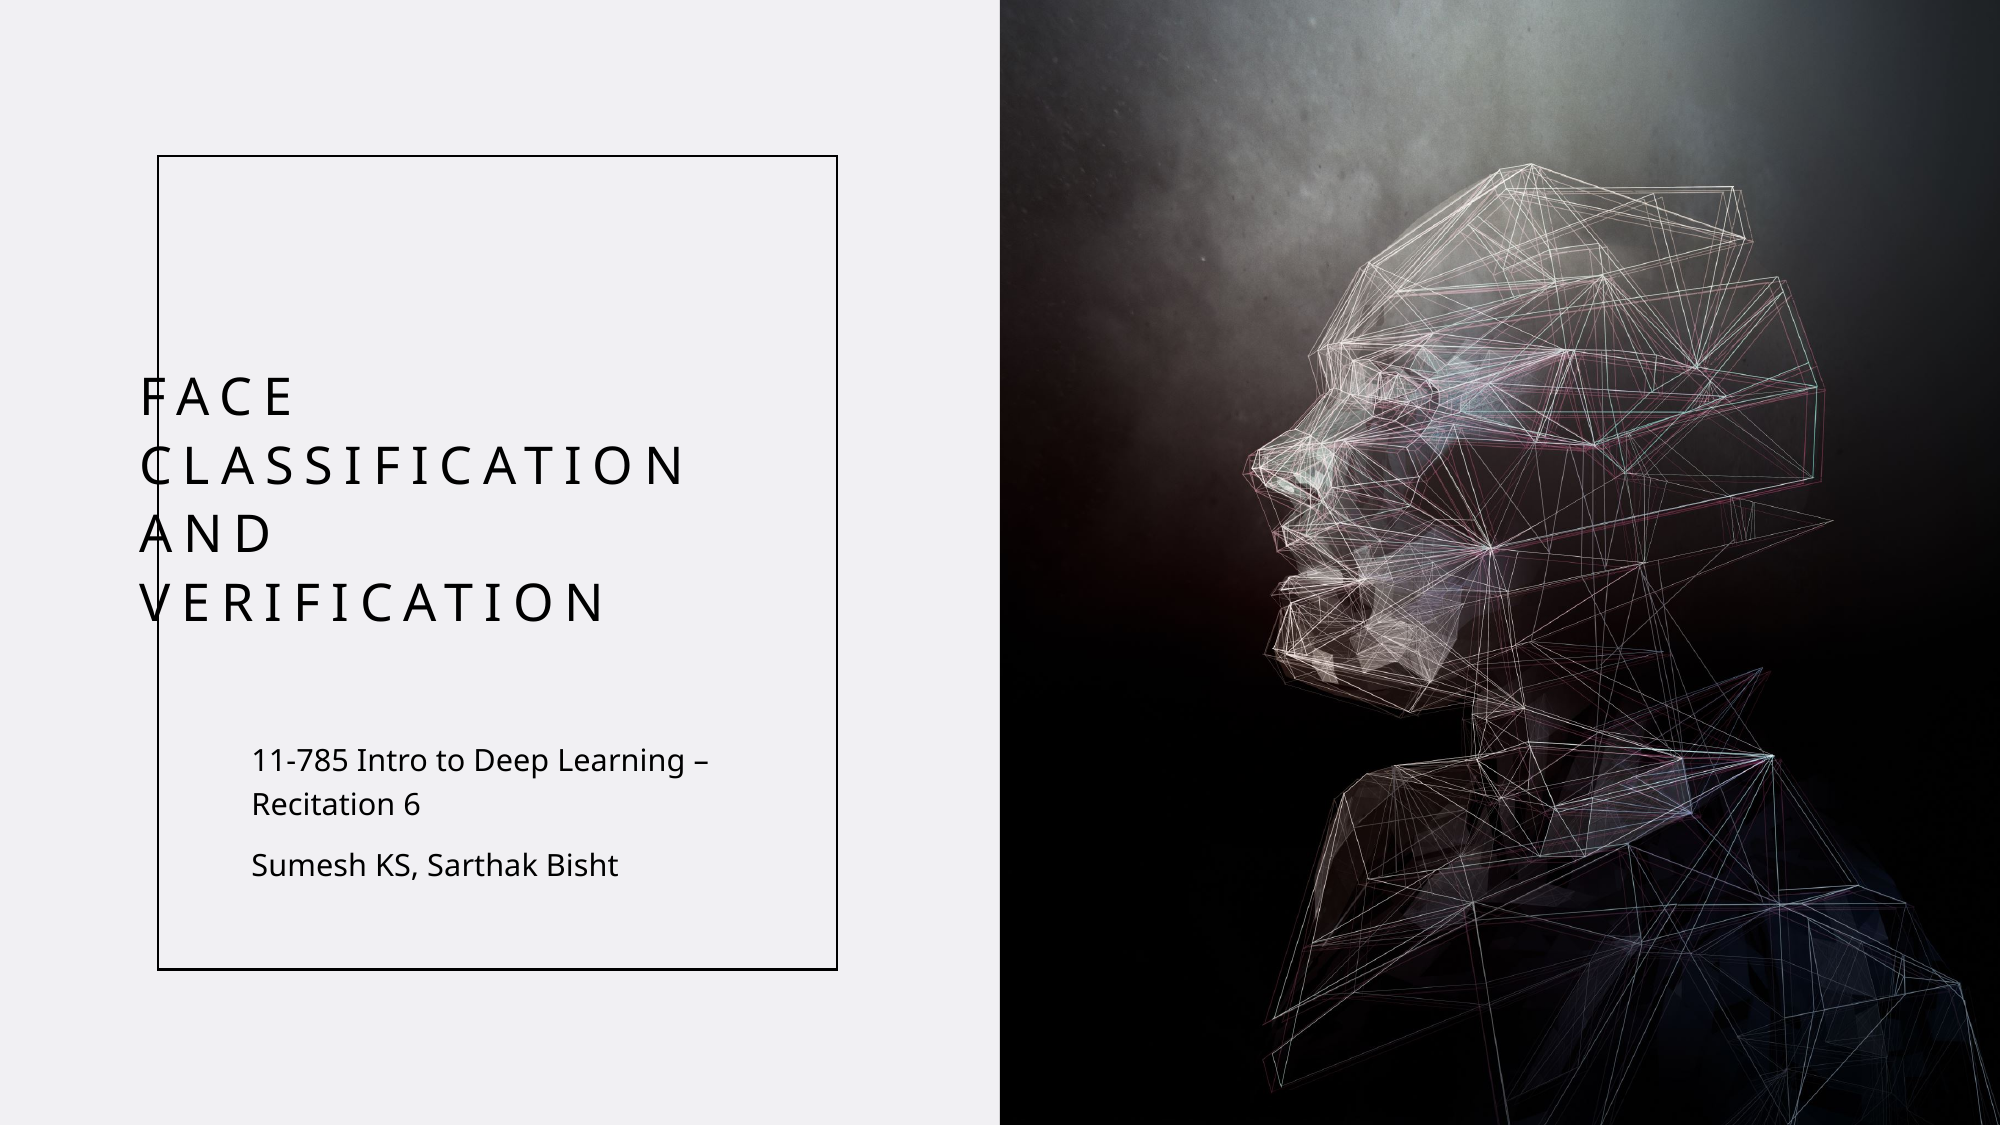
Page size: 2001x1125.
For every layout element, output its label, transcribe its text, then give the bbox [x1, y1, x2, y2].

picture [999, 0, 2000, 1125]
text_box [157, 155, 838, 971]
subtitle 11-785 Intro to Deep Learning – Recitation 6 Sumesh KS, Sarthak Bisht [236, 724, 749, 891]
text_box [0, 0, 999, 1125]
title Face Classification and Verification [124, 327, 726, 662]
